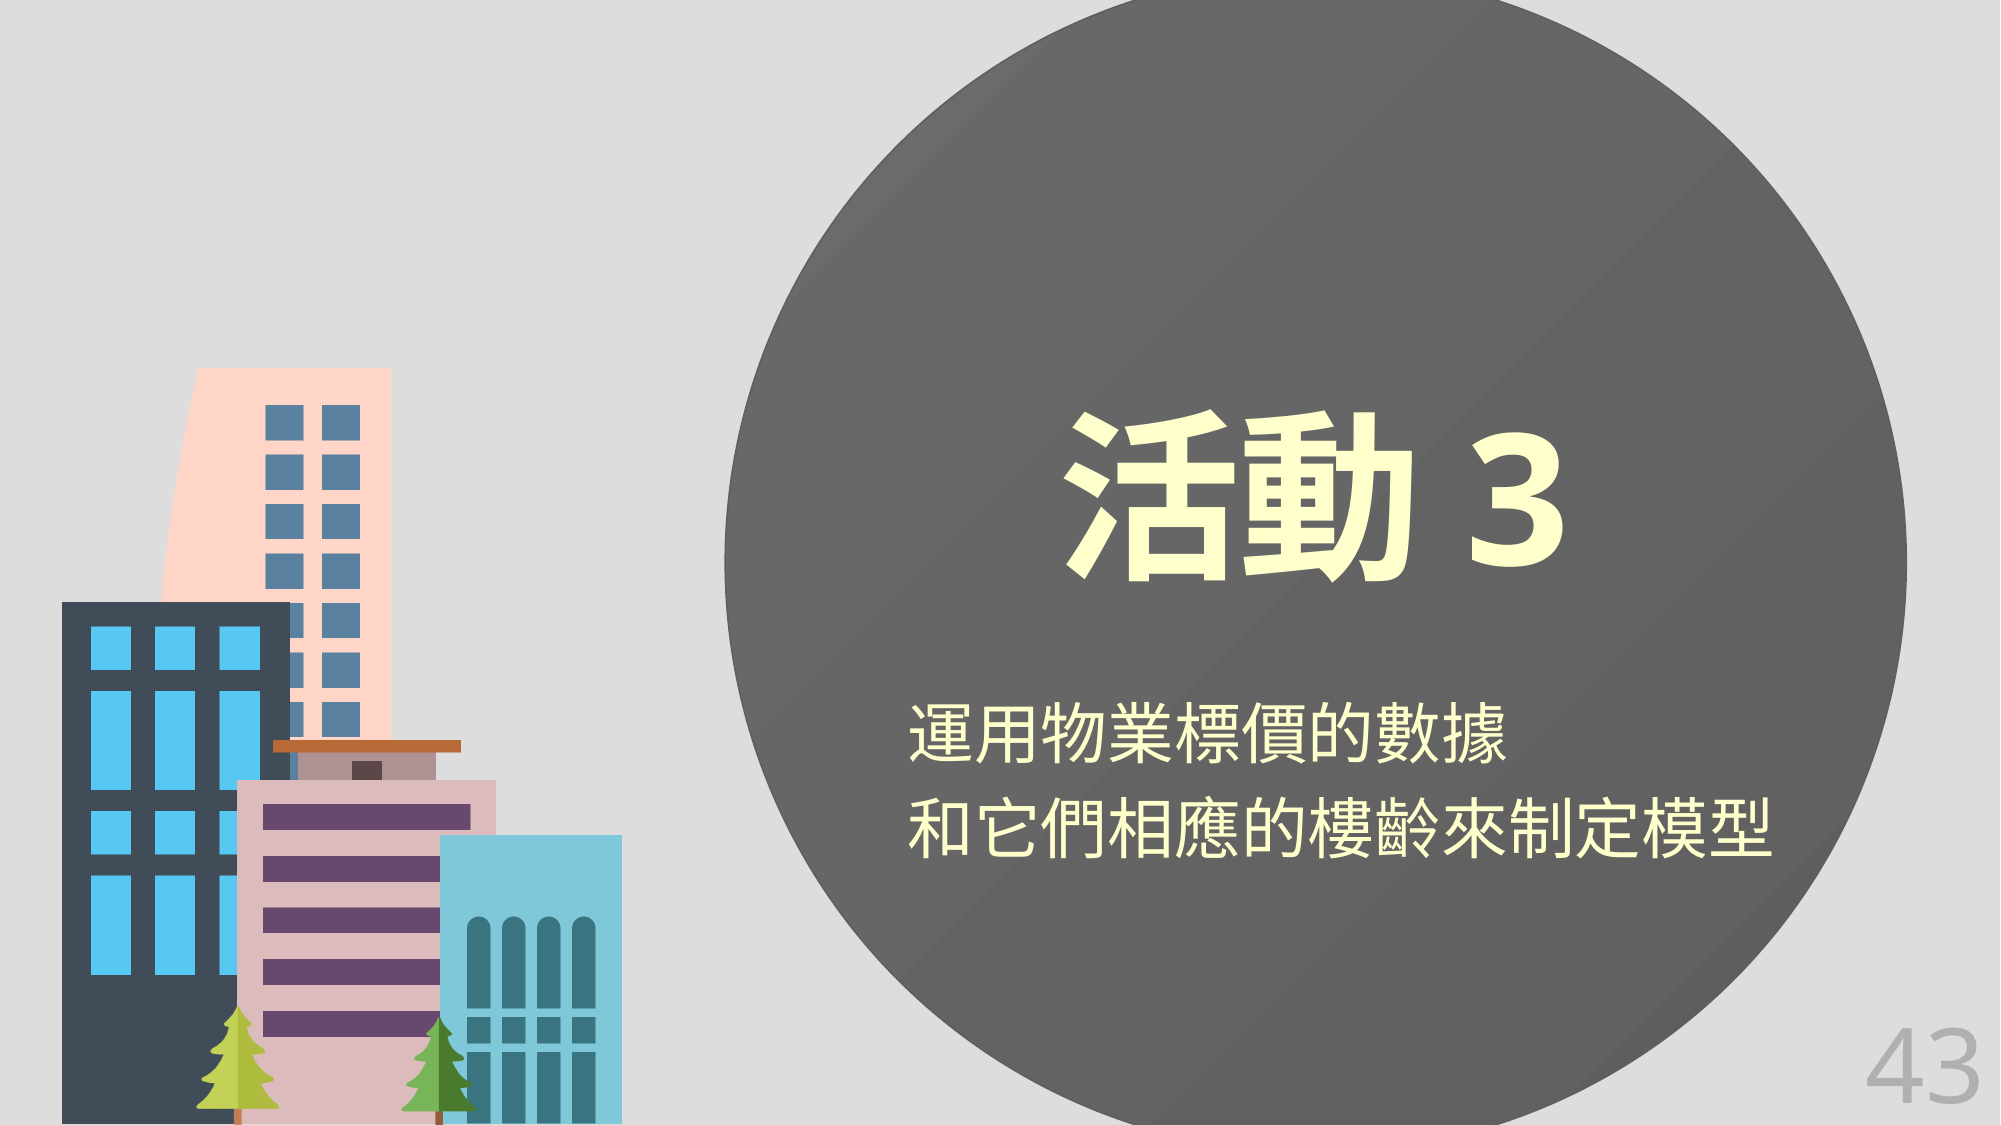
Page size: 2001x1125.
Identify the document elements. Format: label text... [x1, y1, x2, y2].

picture [62, 368, 623, 1125]
text_box [724, 0, 1908, 1125]
text_box 活動3 [1042, 338, 1590, 609]
subtitle 運用物業標價的數據 和它們相應的樓齡來制定模型 [892, 696, 1826, 933]
slide_number 43 [1590, 987, 2000, 1125]
